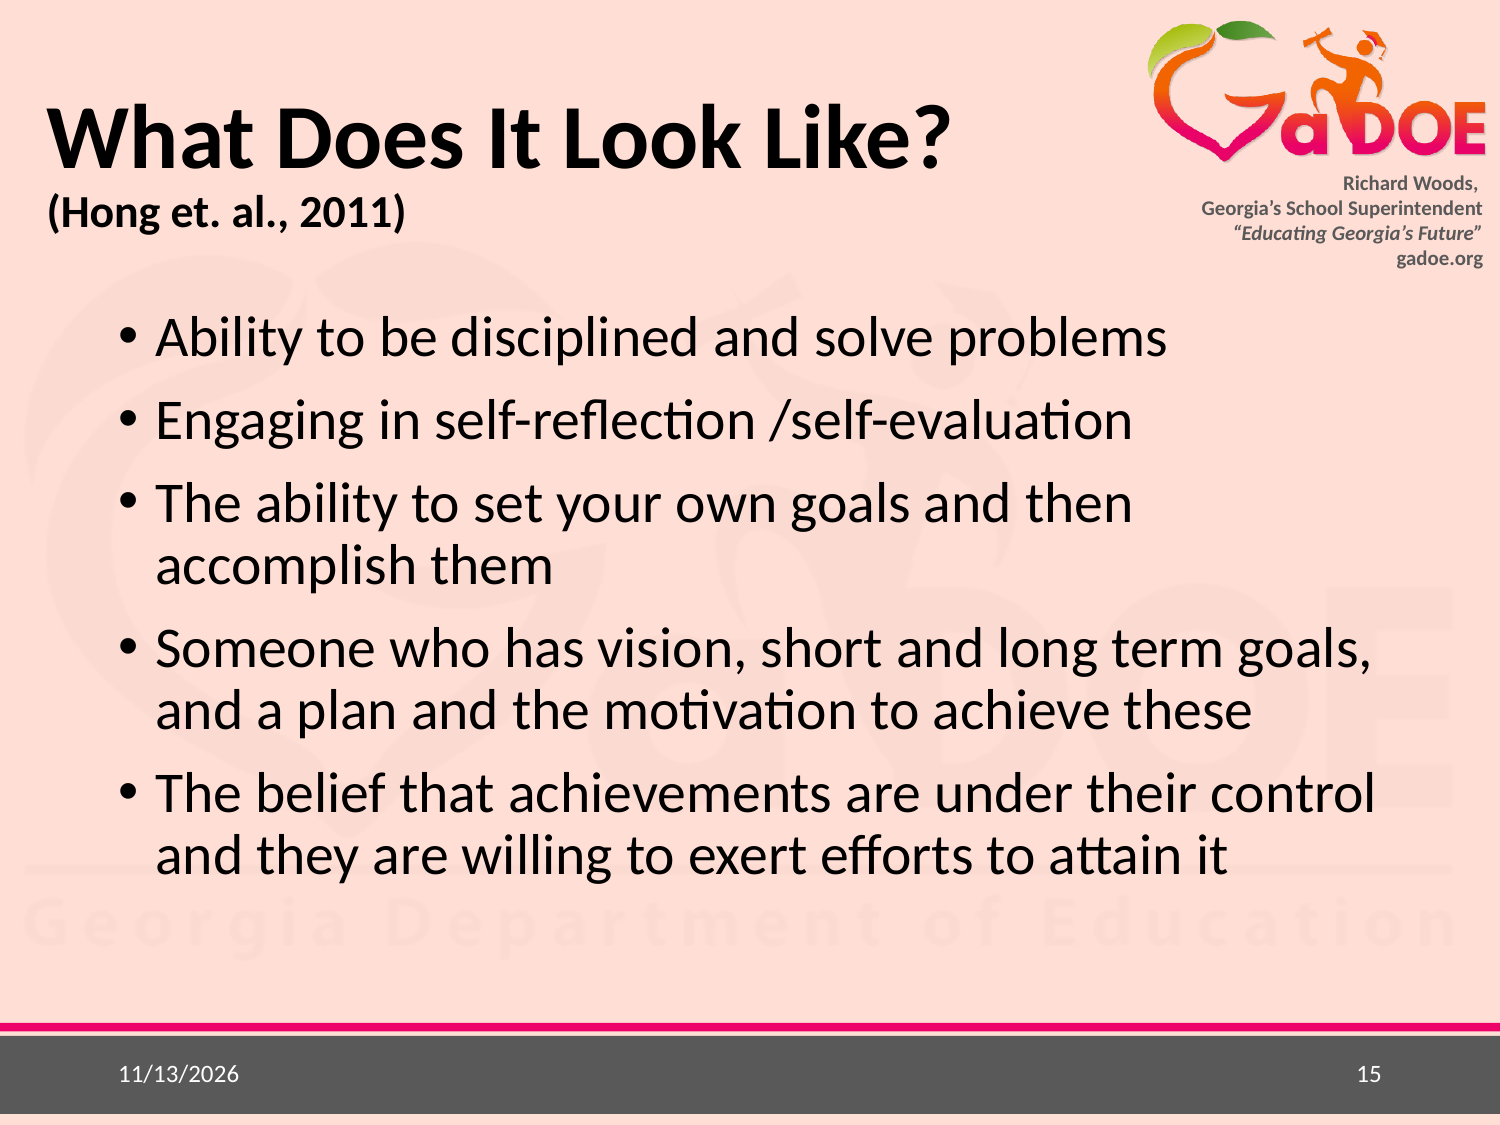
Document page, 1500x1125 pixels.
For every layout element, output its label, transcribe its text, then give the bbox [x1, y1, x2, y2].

slide_number 15 [1059, 1042, 1397, 1103]
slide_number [103, 1042, 441, 1103]
picture [19, 235, 1473, 980]
list Ability to be disciplined and solve problems Engaging in self-reflection /self-evaluation The ability to set your own goals and then accomplish them Someone who has vision, short and long term goals, and a plan and the motivation to achieve these The belief that achievements are under their control and they are willing to exert efforts to attain it [103, 299, 1397, 1014]
text_box What Does It Look Like? (Hong et. al., 2011) [31, 54, 1243, 273]
picture [1135, 8, 1499, 164]
